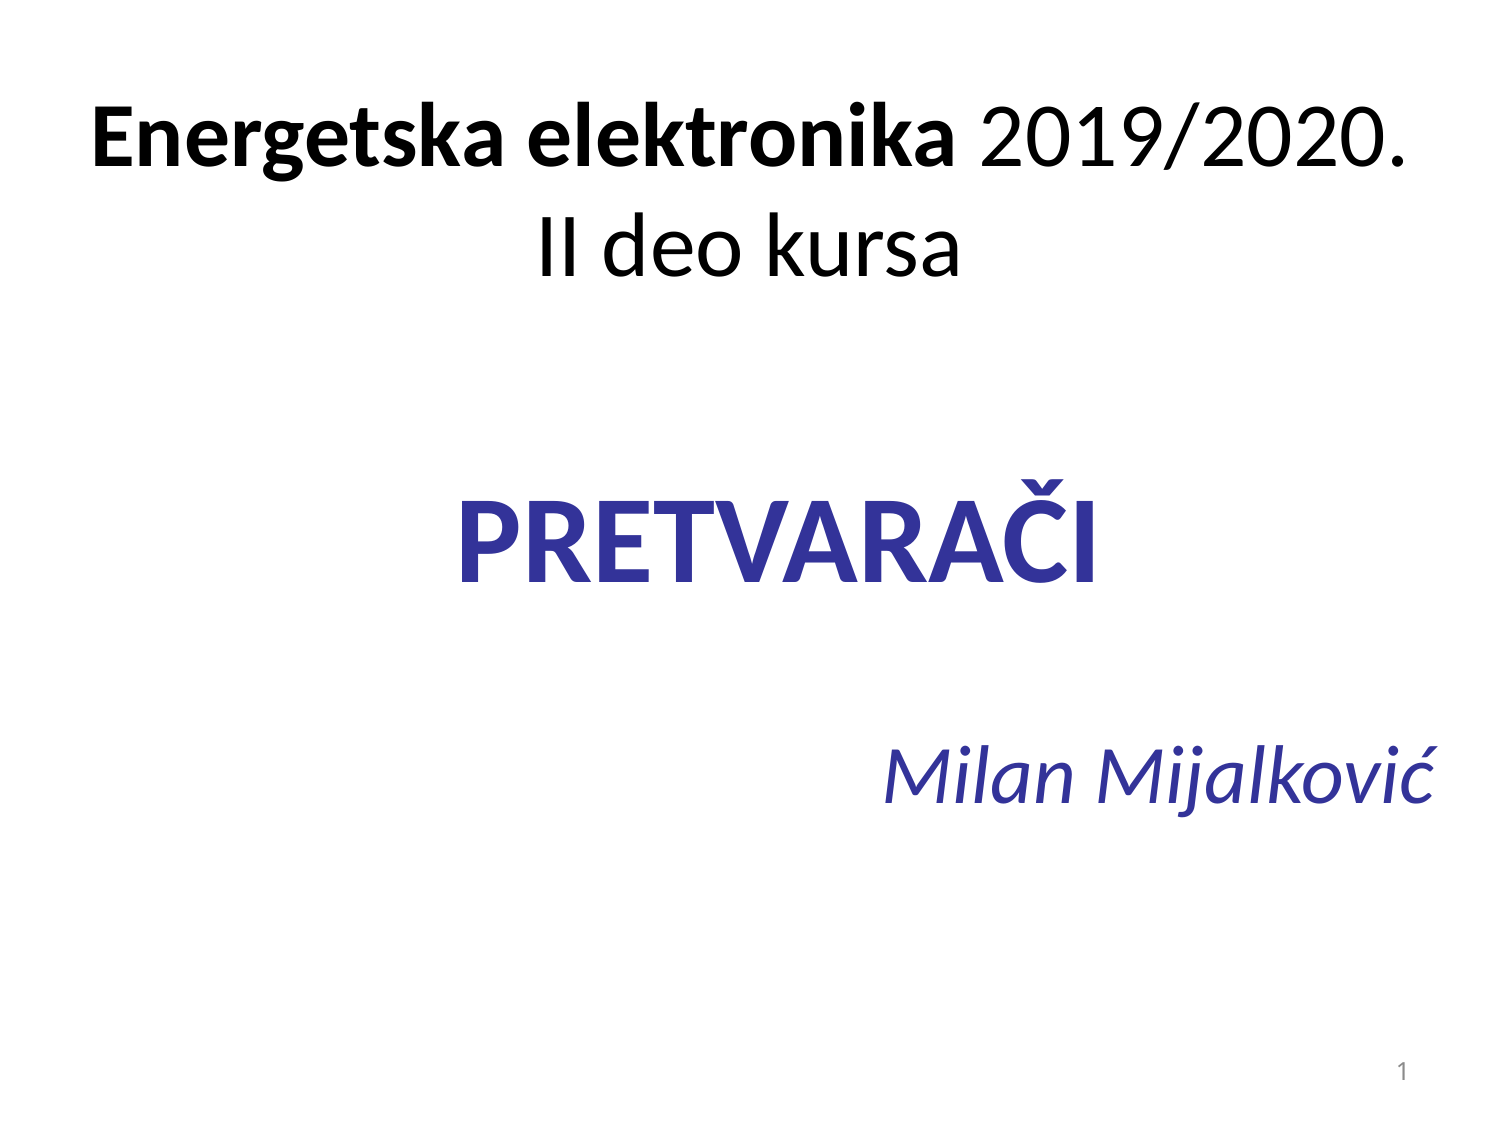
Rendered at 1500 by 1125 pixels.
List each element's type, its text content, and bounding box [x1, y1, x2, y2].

text_box Milan Mijalković [866, 712, 1450, 828]
slide_number 1 [1074, 1042, 1425, 1103]
text_box PRETVARAČI [440, 449, 1118, 615]
title Energetska elektronika 2019/2020. II deo kursa [37, 45, 1463, 325]
